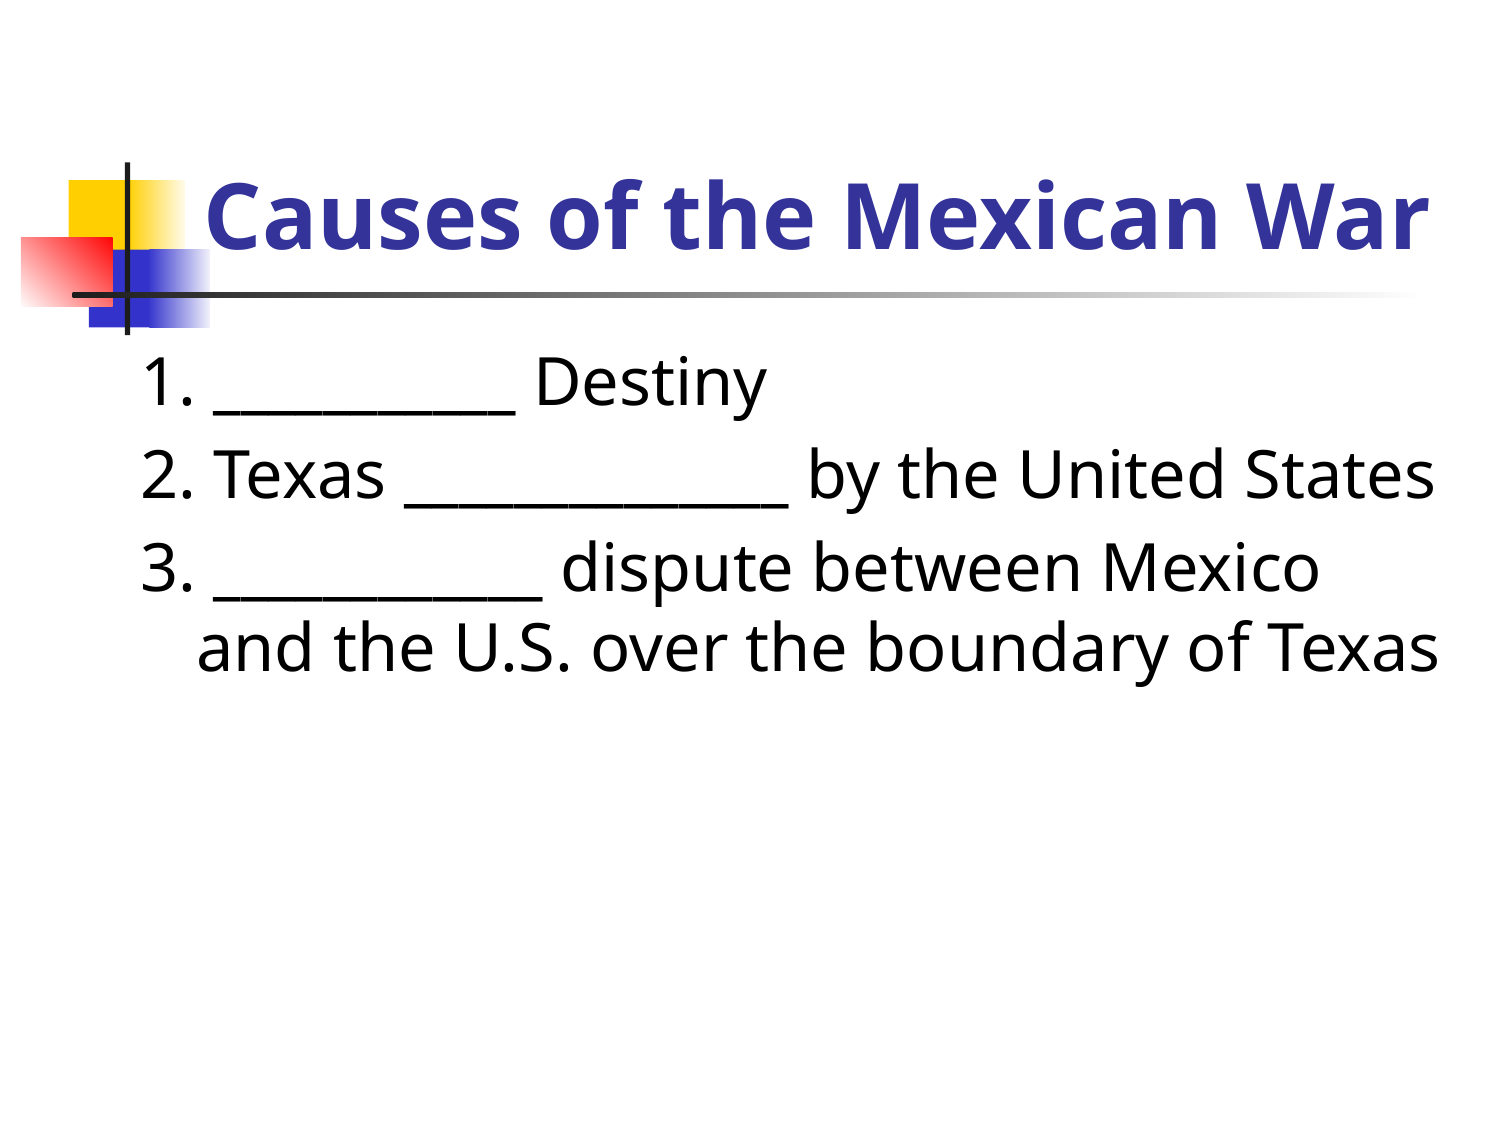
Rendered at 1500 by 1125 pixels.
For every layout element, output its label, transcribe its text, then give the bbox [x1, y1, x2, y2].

list 1. ___________ Destiny 2. Texas ______________ by the United States 3. ____________ dispute between Mexico and the U.S. over the boundary of Texas [125, 331, 1469, 1006]
title Causes of the Mexican War [188, 35, 1468, 275]
